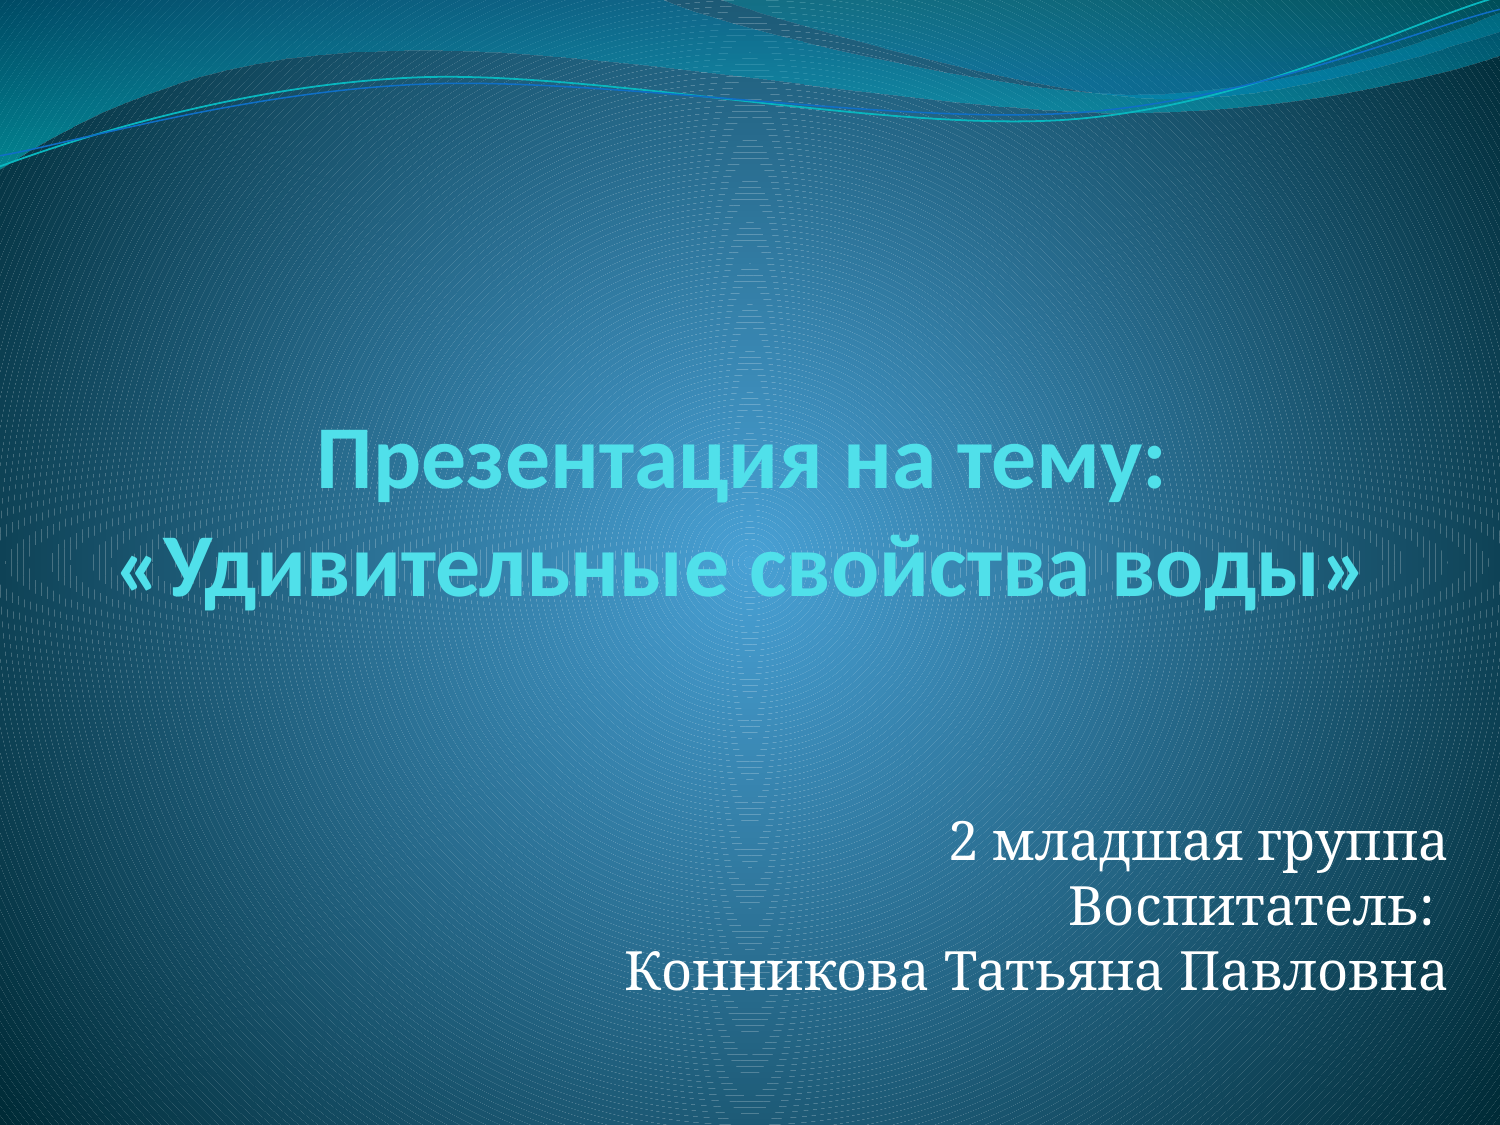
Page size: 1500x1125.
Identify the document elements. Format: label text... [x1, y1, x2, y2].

subtitle 2 младшая группа Воспитатель: Конникова Татьяна Павловна [171, 798, 1460, 1087]
title Презентация на тему: «Удивительные свойства воды» [100, 314, 1389, 615]
